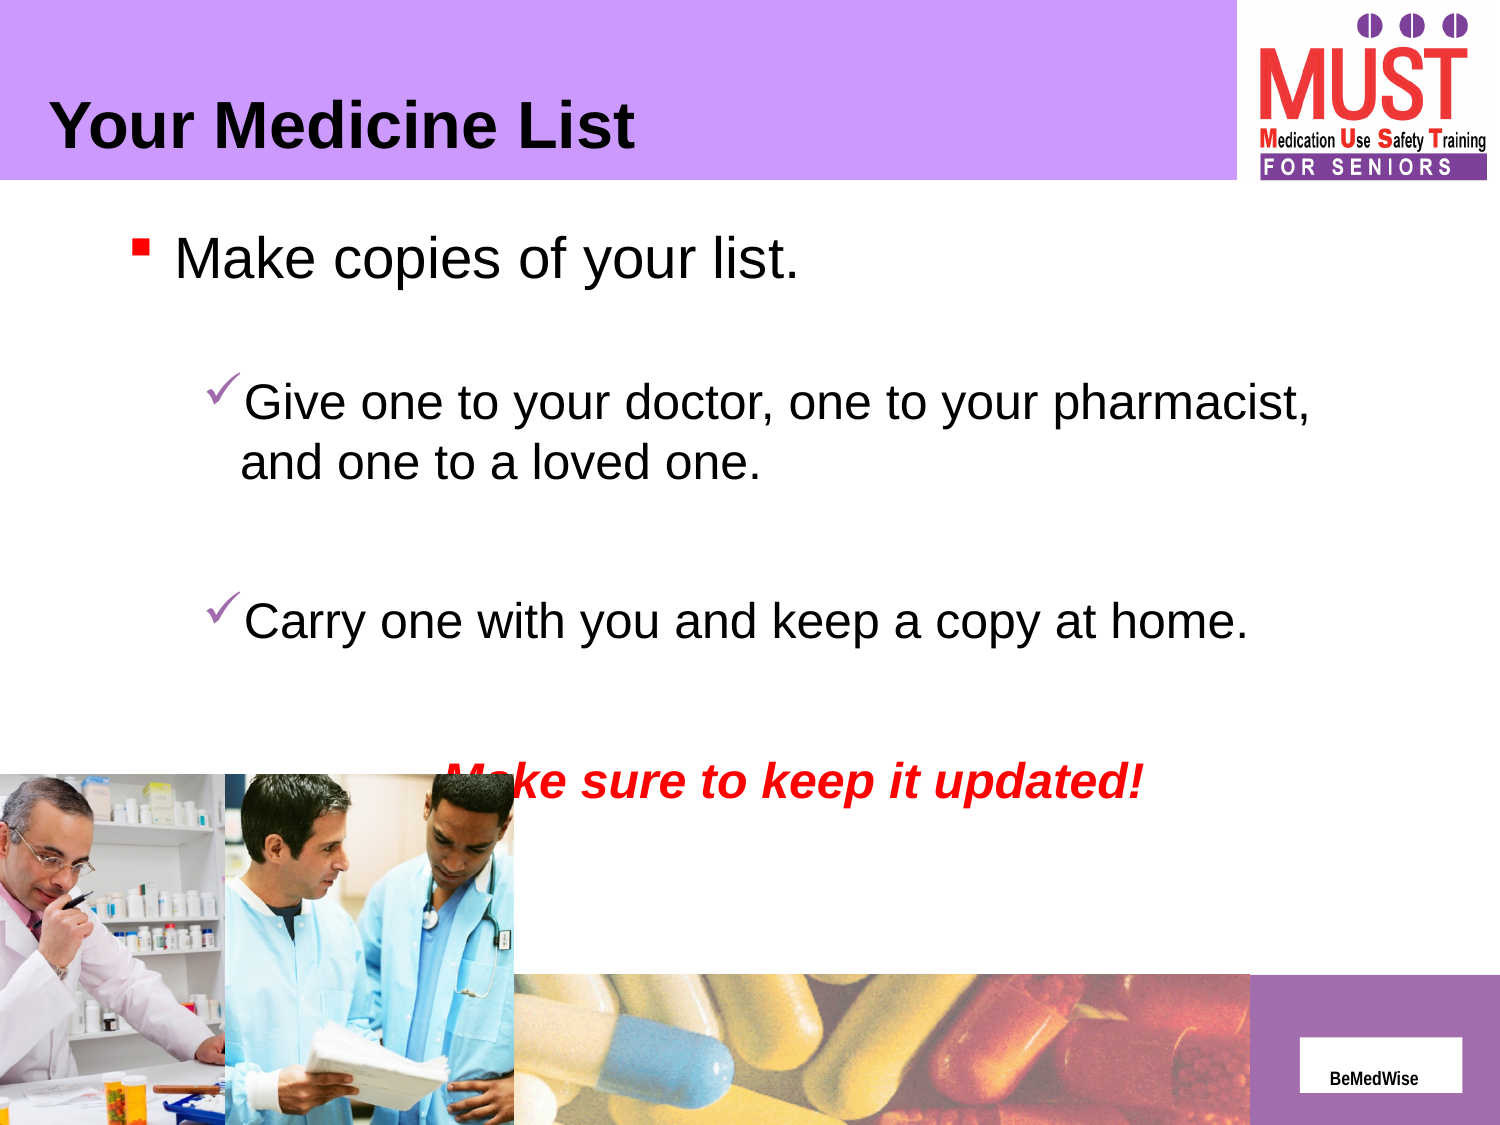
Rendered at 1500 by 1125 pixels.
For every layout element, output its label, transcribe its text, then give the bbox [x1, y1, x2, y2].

title Your Medicine List [0, 75, 1275, 278]
picture [1237, 0, 1490, 182]
picture [0, 774, 1250, 1125]
list Make copies of your list. Give one to your doctor, one to your pharmacist, and one to a loved one. Carry one with you and keep a copy at home. Make sure to keep it updated! [37, 212, 1400, 950]
text_box BeMedWise [1299, 1037, 1463, 1093]
